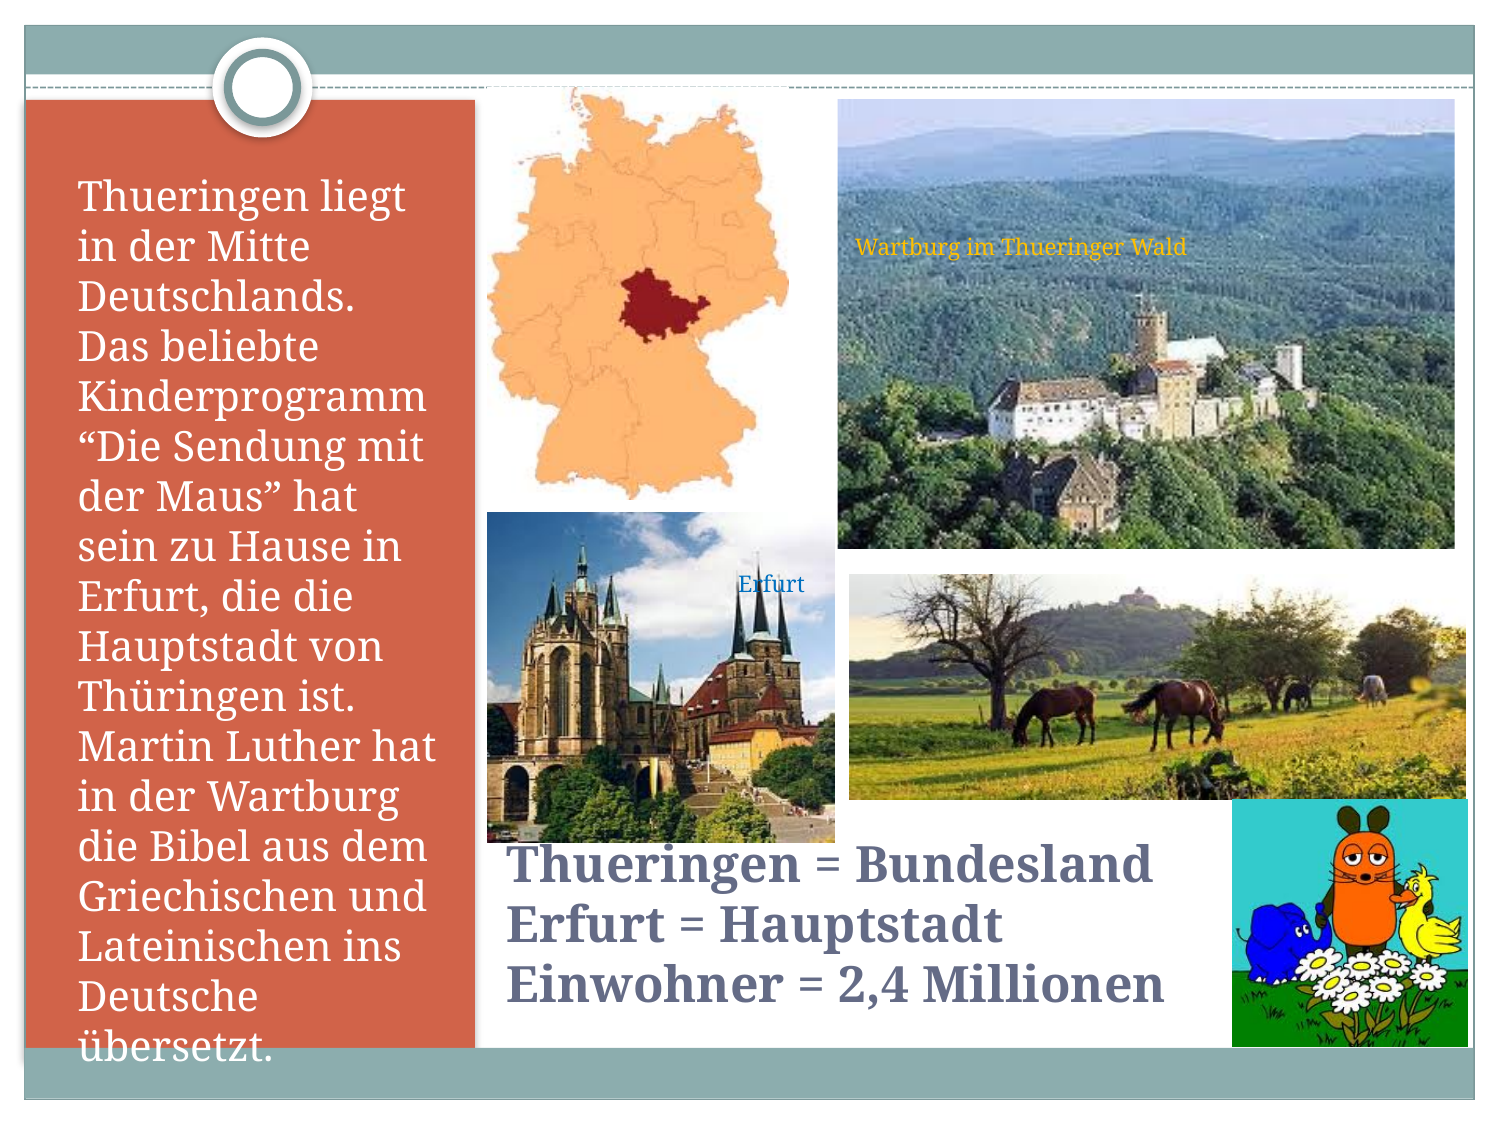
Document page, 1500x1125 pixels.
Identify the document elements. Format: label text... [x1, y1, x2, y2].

picture [487, 87, 790, 501]
title Thueringen = Bundesland Erfurt = Hauptstadt Einwohner = 2,4 Millionen [492, 825, 1224, 1025]
picture [837, 99, 1455, 550]
picture [487, 512, 835, 843]
picture [849, 574, 1468, 1048]
list Thueringen liegt in der Mitte Deutschlands. Das beliebte Kinderprogramm “Die Sendung mit der Maus” hat sein zu Hause in Erfurt, die die Hauptstadt von Thüringen ist. Martin Luther hat in der Wartburg die Bibel aus dem Griechischen und Lateinischen ins Deutsche übersetzt. [62, 162, 463, 1025]
